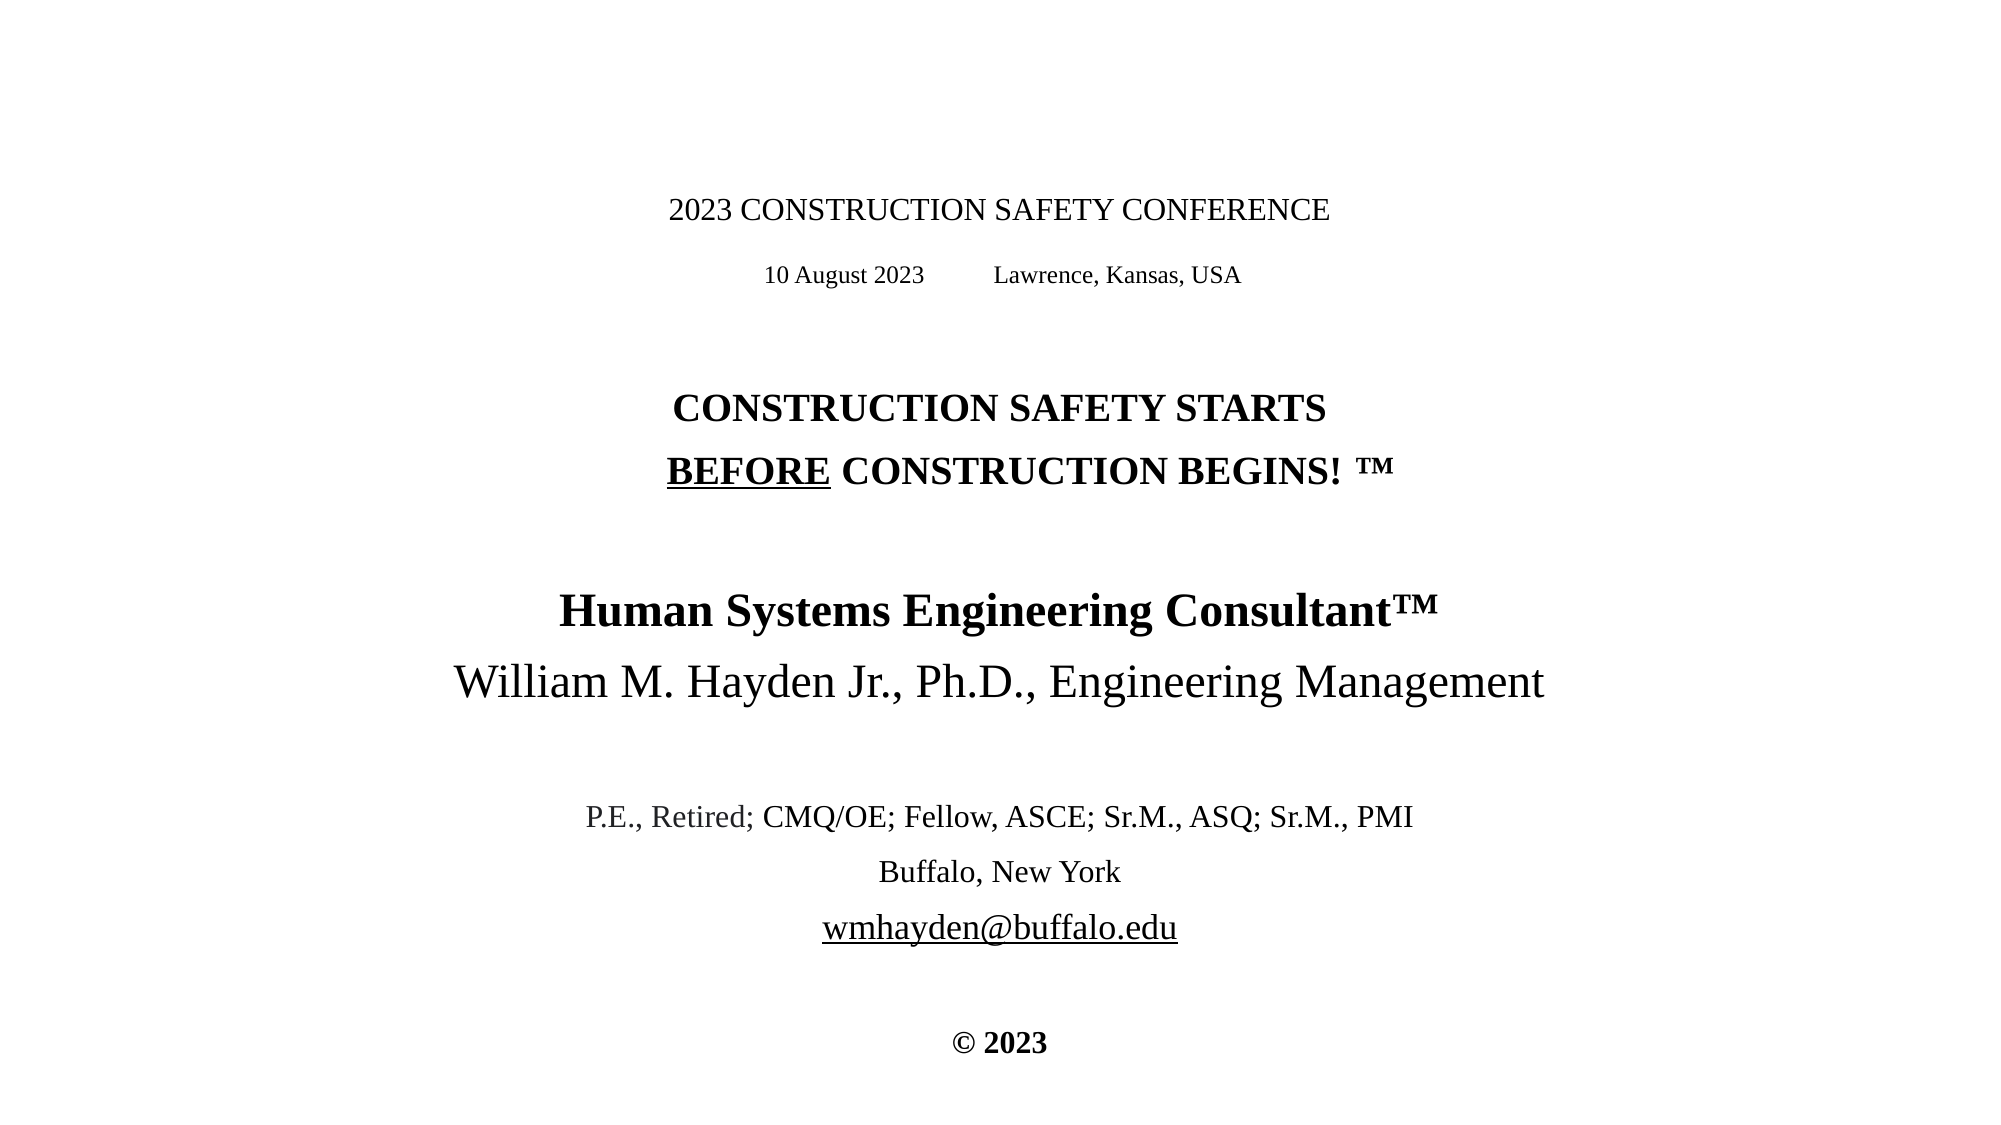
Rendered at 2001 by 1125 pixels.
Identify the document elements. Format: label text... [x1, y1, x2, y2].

subtitle CONSTRUCTION SAFETY STARTS BEFORE CONSTRUCTION BEGINS! ™ Human Systems Engineering Consultant™ William M. Hayden Jr., Ph.D., Engineering Management P.E., Retired; CMQ/OE; Fellow, ASCE; Sr.M., ASQ; Sr.M., PMI Buffalo, New York wmhayden@buffalo.edu © 2023 [249, 301, 1750, 1073]
title 2023 CONSTRUCTION SAFETY CONFERENCE 10 August 2023 Lawrence, Kansas, USA [249, 184, 1750, 301]
